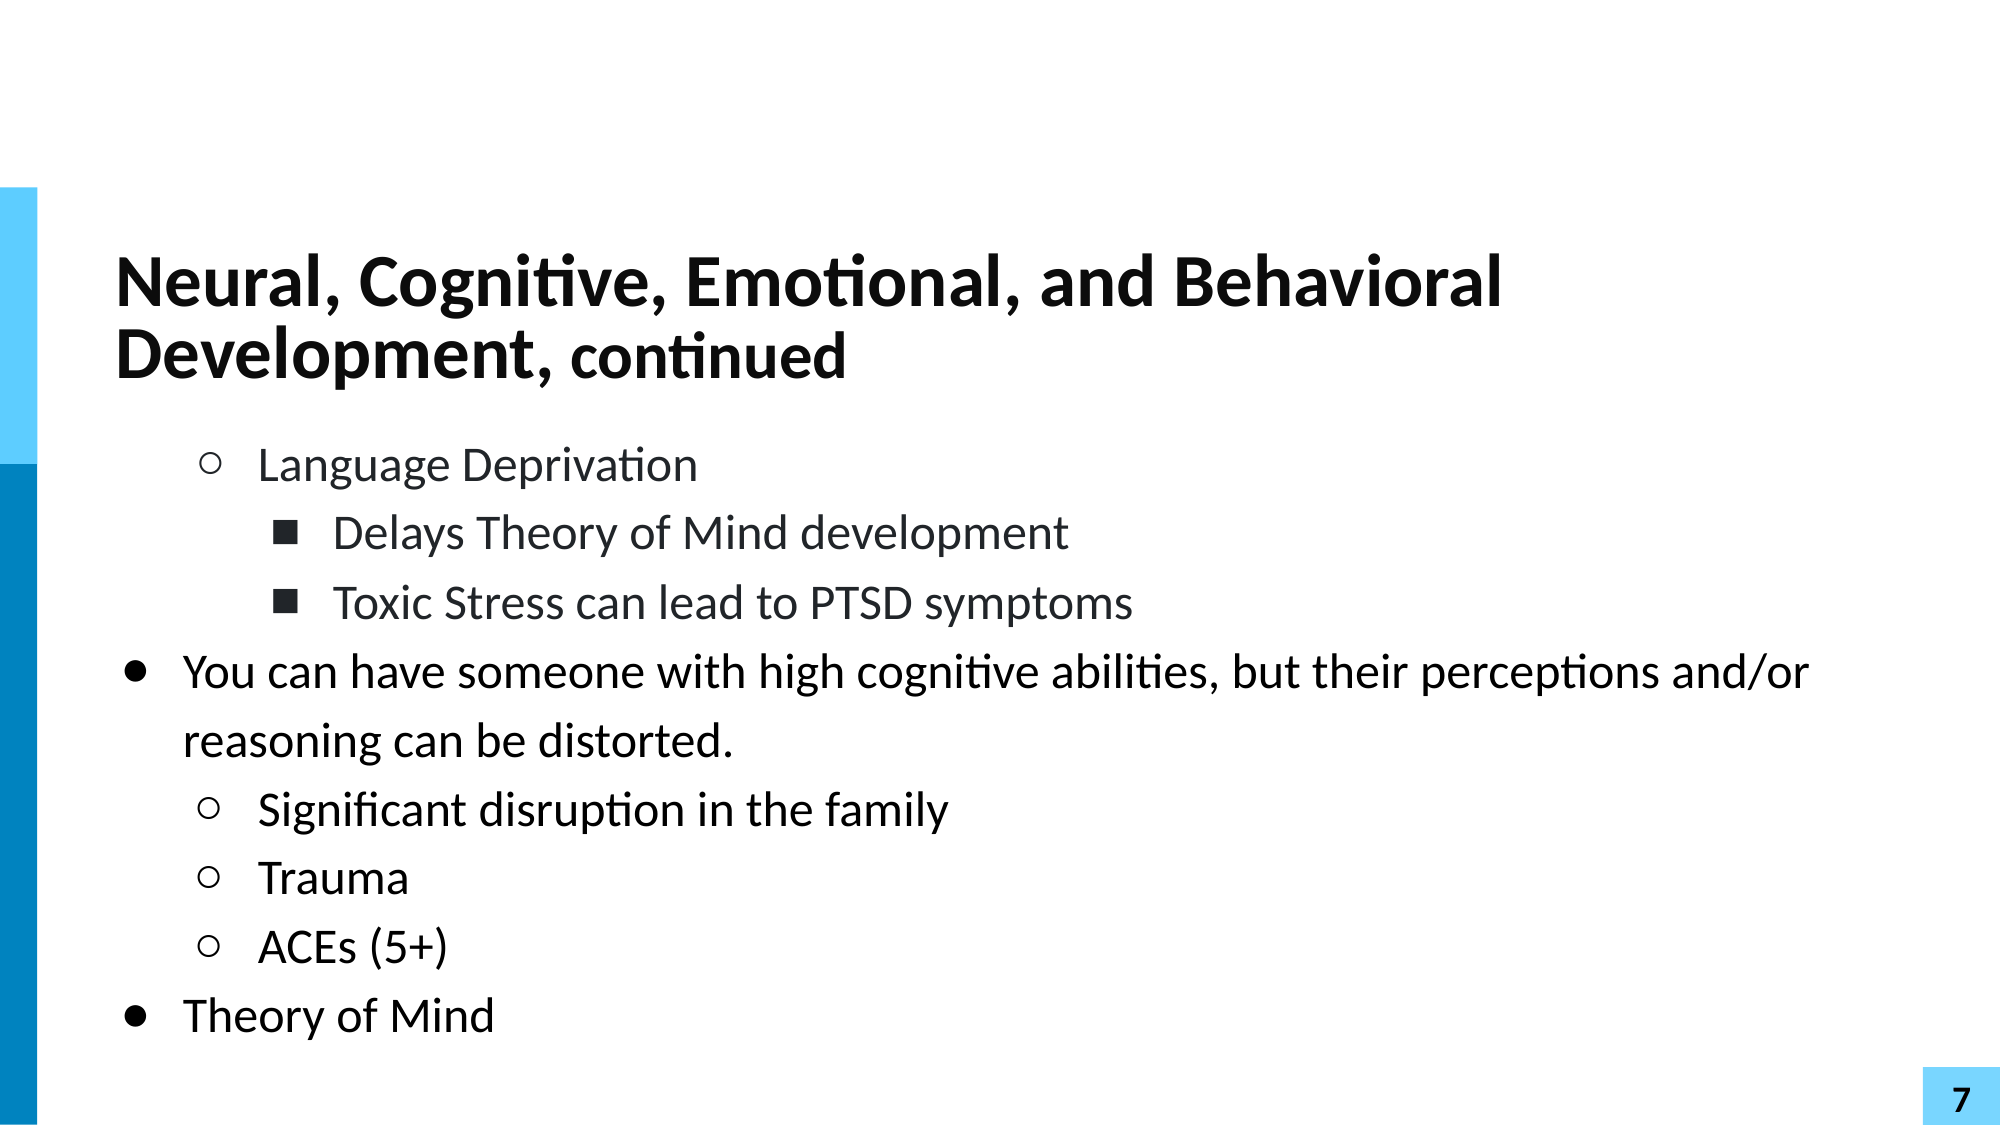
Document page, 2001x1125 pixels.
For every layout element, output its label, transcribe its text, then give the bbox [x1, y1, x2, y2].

list Language Deprivation Delays Theory of Mind development Toxic Stress can lead to PTSD symptoms You can have someone with high cognitive abilities, but their perceptions and/or reasoning can be distorted. Significant disruption in the family Trauma ACEs (5+) Theory of Mind [100, 414, 1902, 1072]
title Neural, Cognitive, Emotional, and Behavioral Development, continued [100, 197, 1902, 414]
